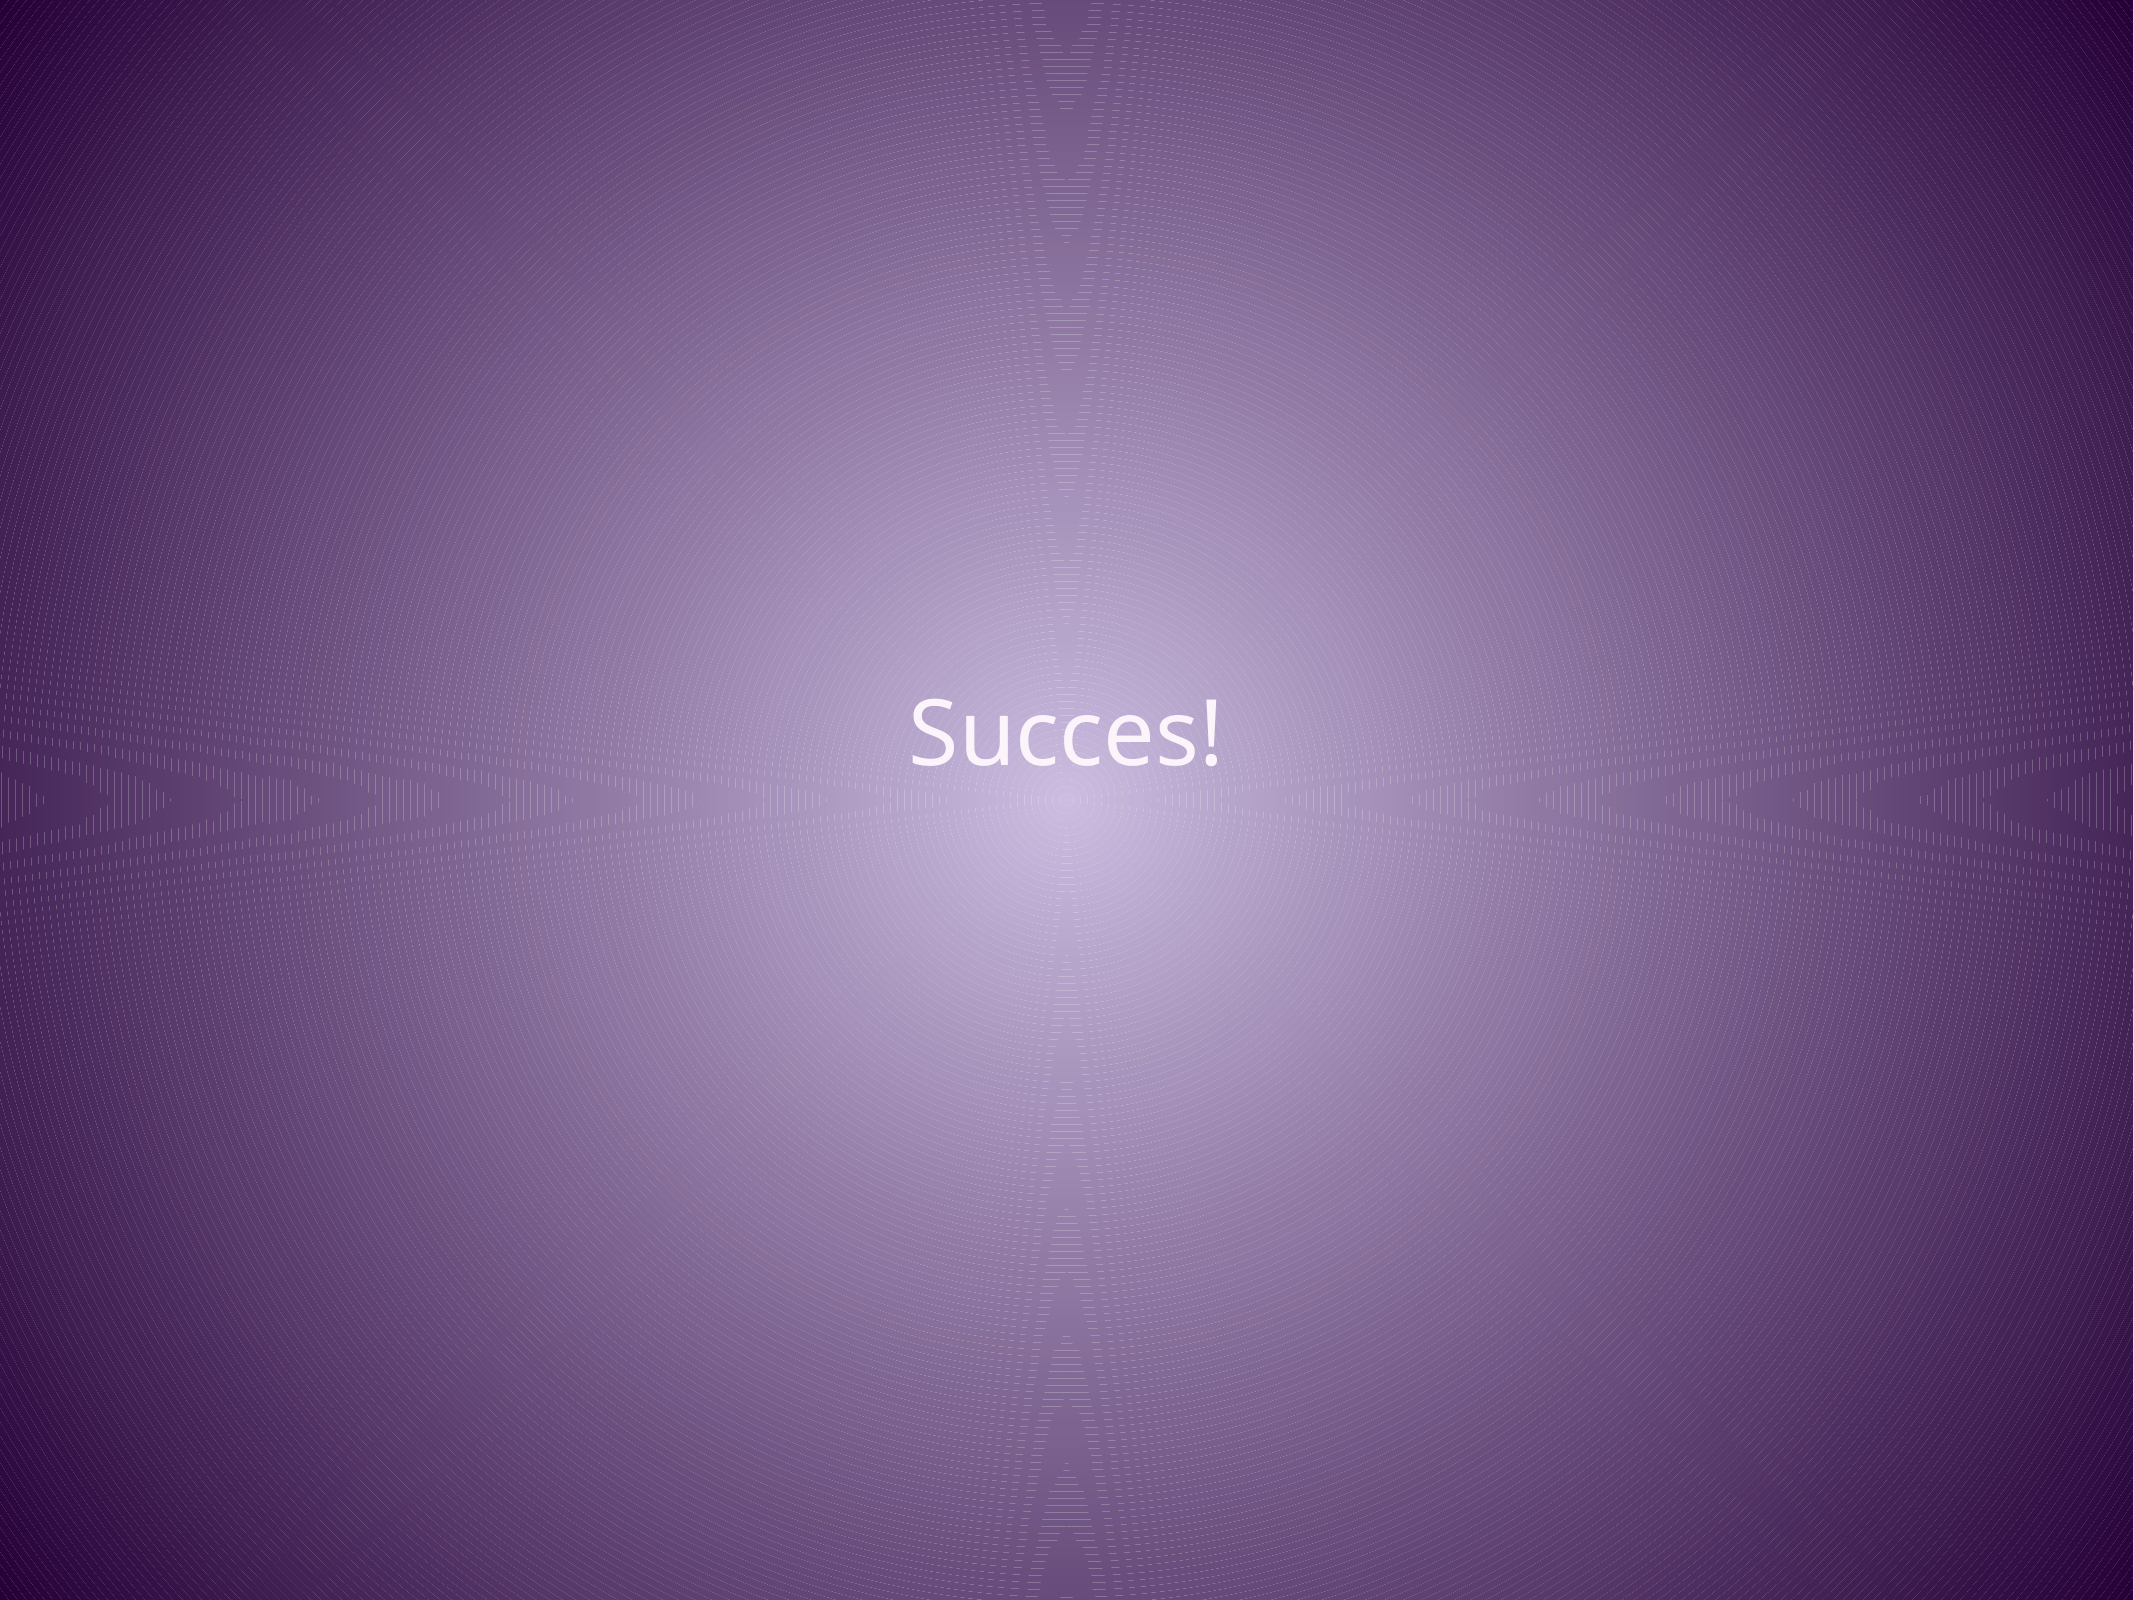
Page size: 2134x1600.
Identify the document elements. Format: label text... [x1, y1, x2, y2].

list Succes! [319, 662, 1814, 1073]
